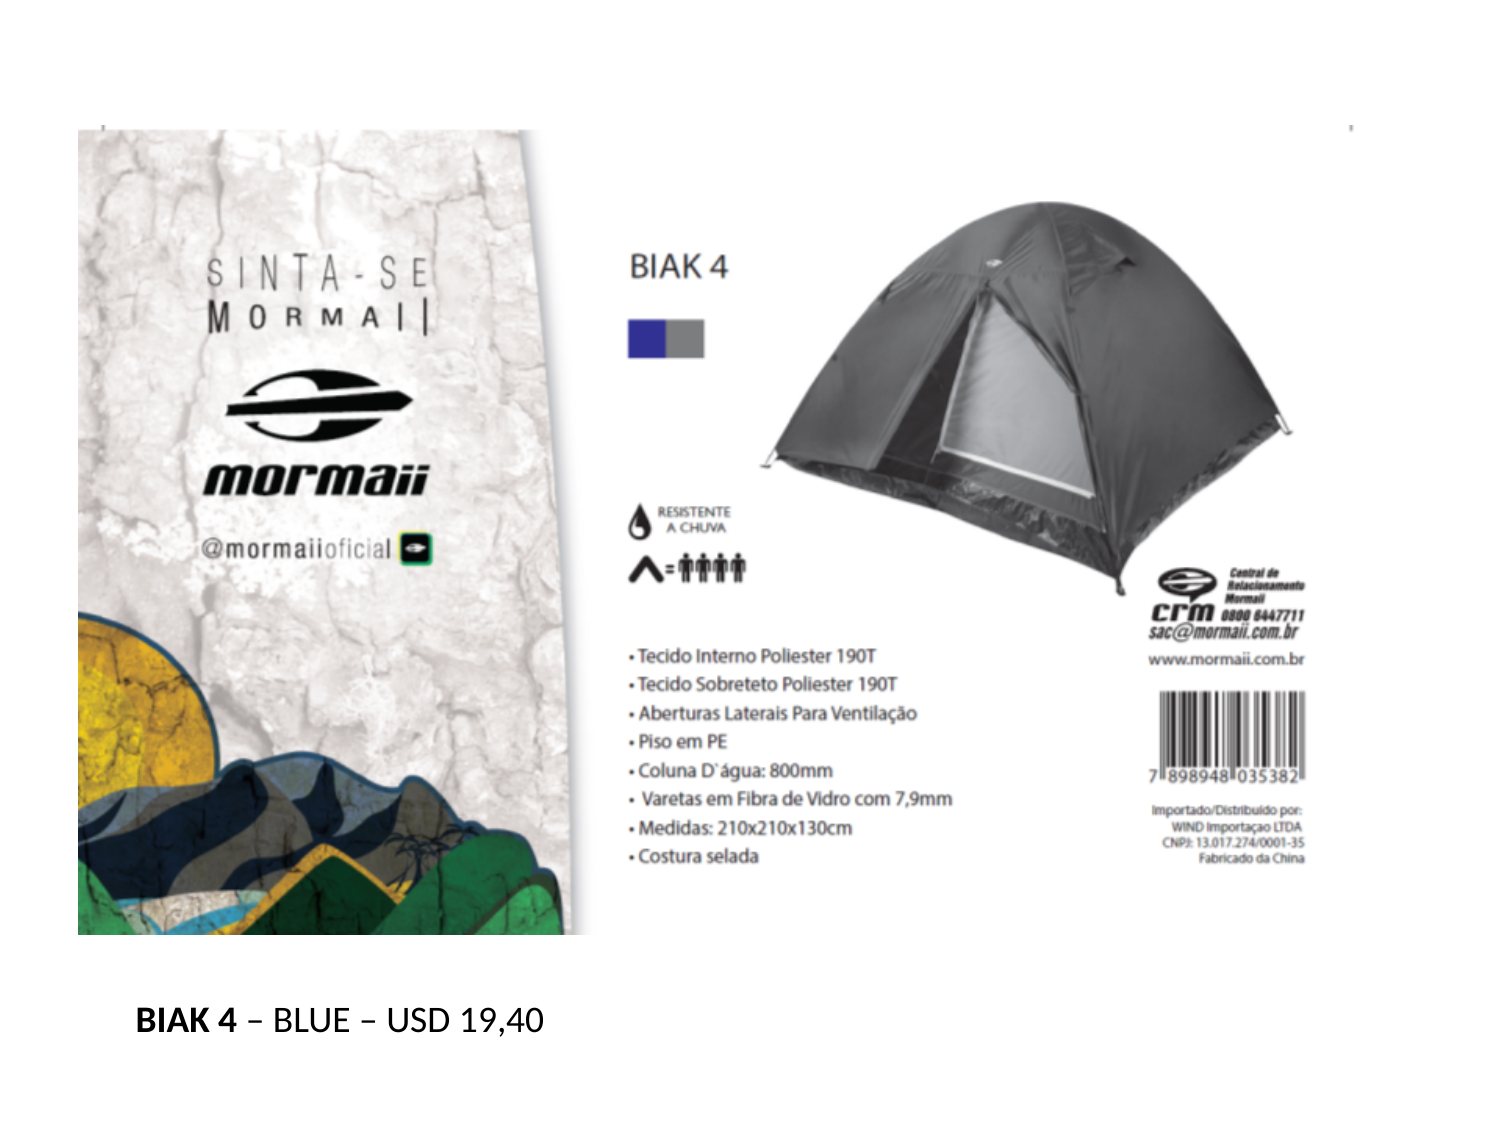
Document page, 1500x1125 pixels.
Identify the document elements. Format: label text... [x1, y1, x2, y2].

text_box BIAK 4 – BLUE – USD 19,40 [120, 987, 560, 1048]
picture [78, 125, 1377, 935]
